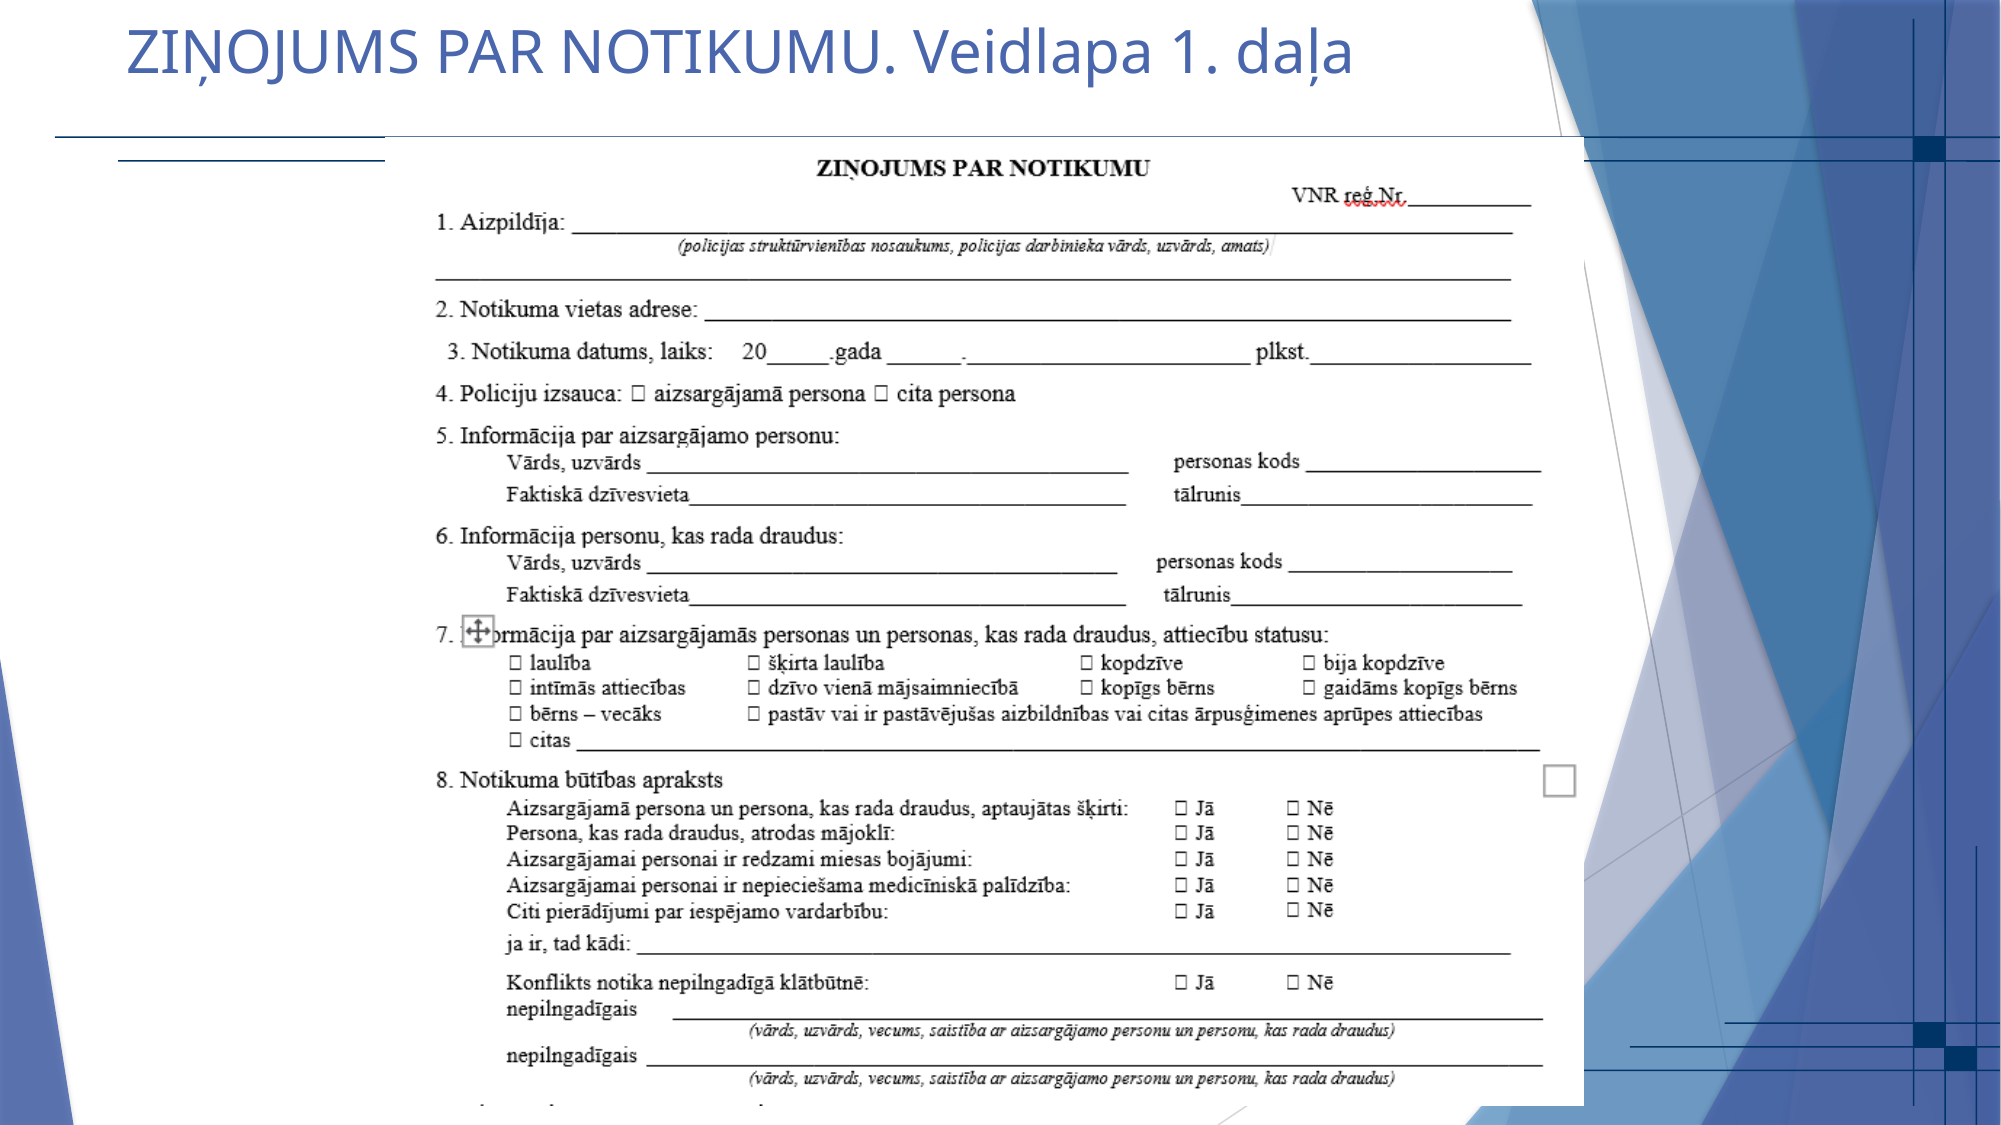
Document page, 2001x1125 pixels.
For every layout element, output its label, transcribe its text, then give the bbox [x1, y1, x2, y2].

title ZIŅOJUMS PAR NOTIKUMU. Veidlapa 1. daļa [111, 6, 1522, 138]
picture [385, 136, 1585, 1107]
